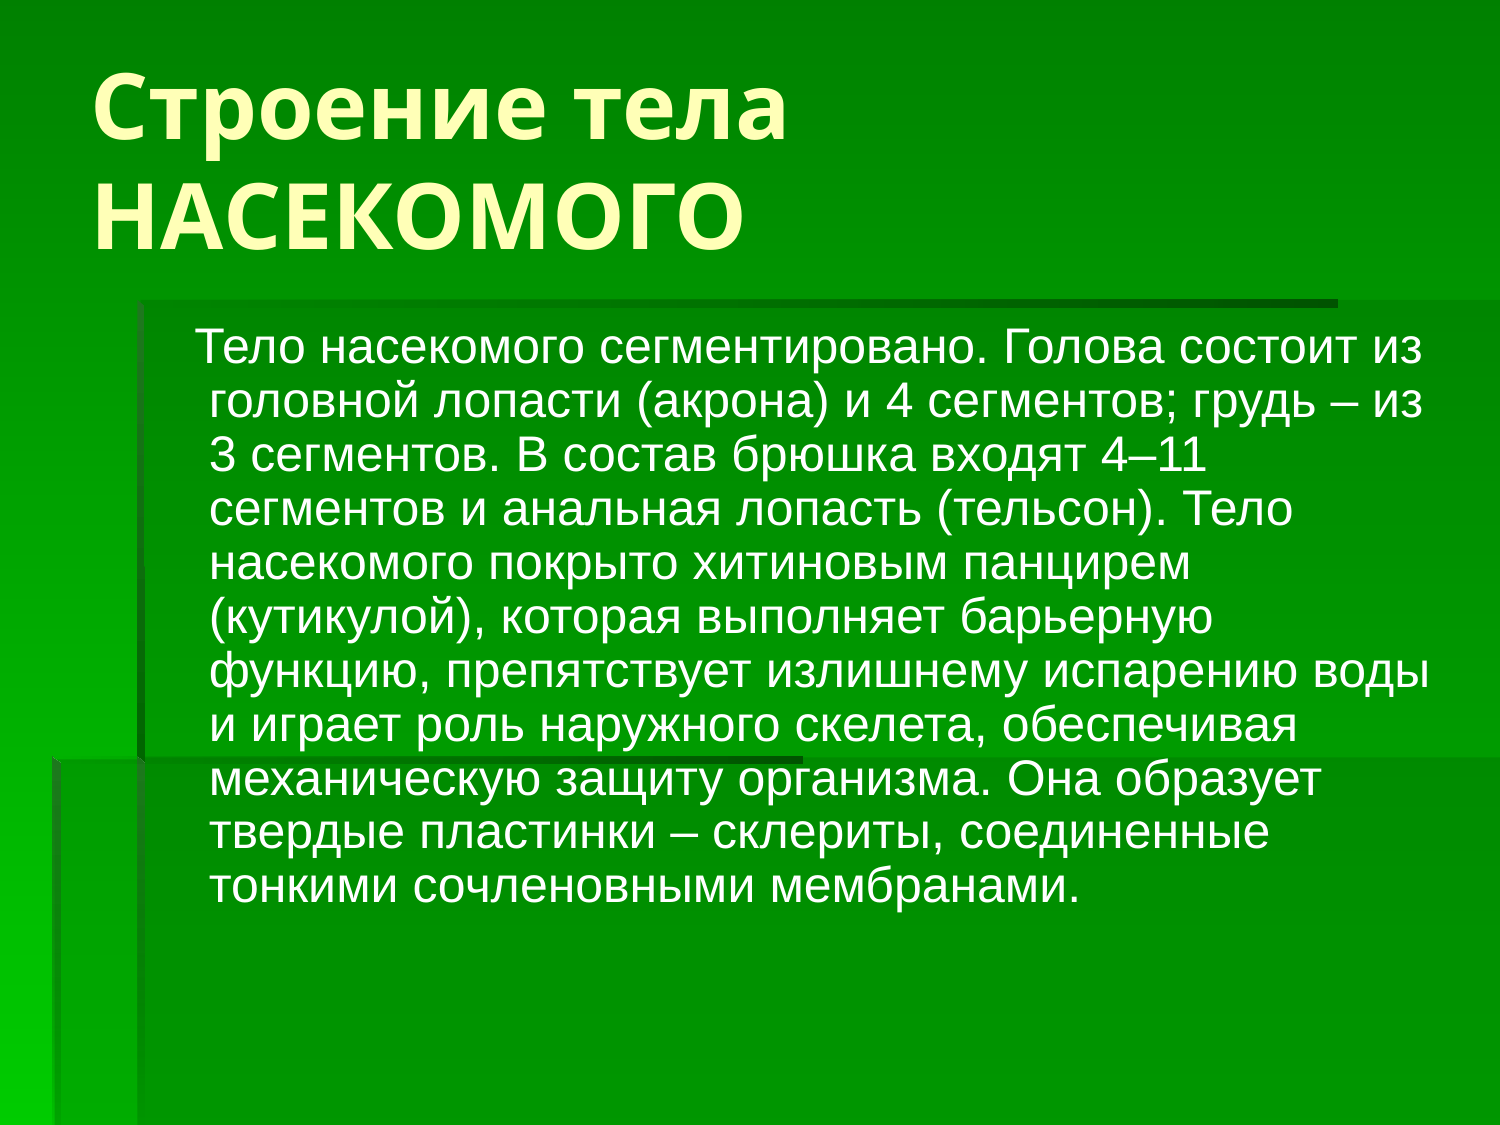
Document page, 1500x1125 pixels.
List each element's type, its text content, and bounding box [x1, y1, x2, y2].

list Тело насекомого сегментировано. Голова состоит из головной лопасти (акрона) и 4 сегментов; грудь – из 3 сегментов. В состав брюшка входят 4–11 сегментов и анальная лопасть (тельсон). Тело насекомого покрыто хитиновым панцирем (кутикулой), которая выполняет барьерную функцию, препятствует излишнему испарению воды и играет роль наружного скелета, обеспечивая механическую защиту организма. Она образует твердые пластинки – склериты, соединенные тонкими сочленовными мембранами. [137, 312, 1451, 1000]
title Строение тела НАСЕКОМОГО [75, 40, 1451, 275]
